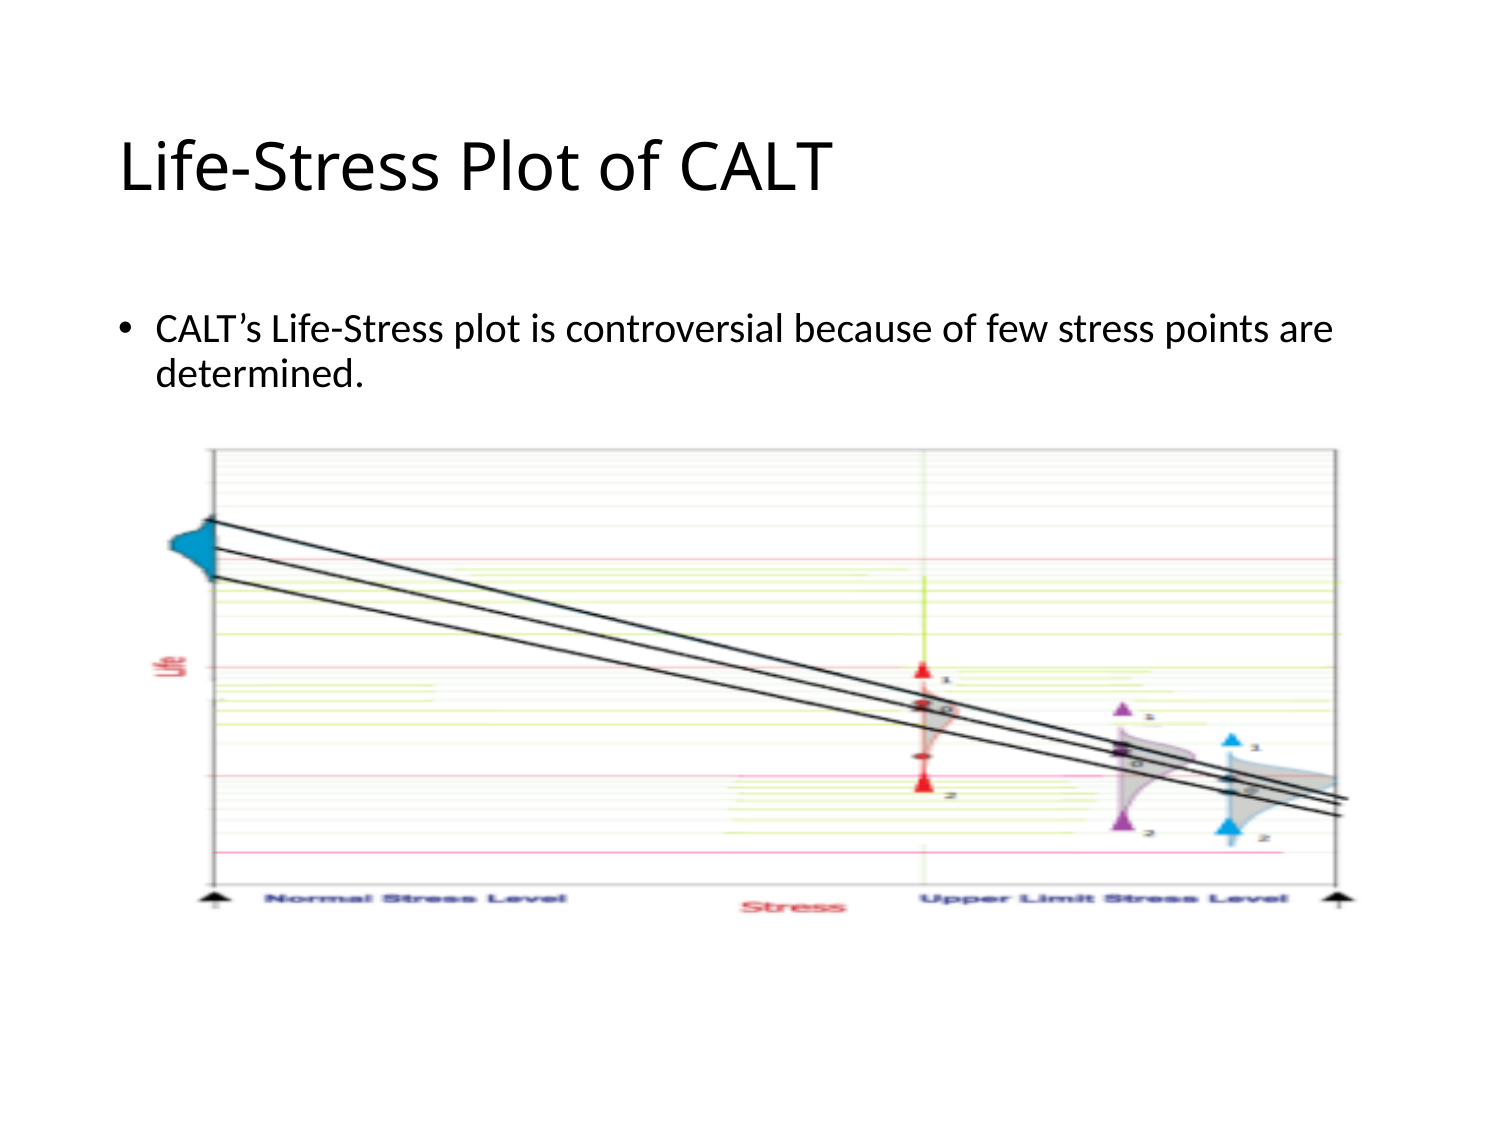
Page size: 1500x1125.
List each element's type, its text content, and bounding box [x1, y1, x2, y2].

picture [124, 431, 1376, 919]
title Life-Stress Plot of CALT [103, 59, 1397, 278]
list CALT’s Life-Stress plot is controversial because of few stress points are determined. [103, 299, 1397, 1014]
